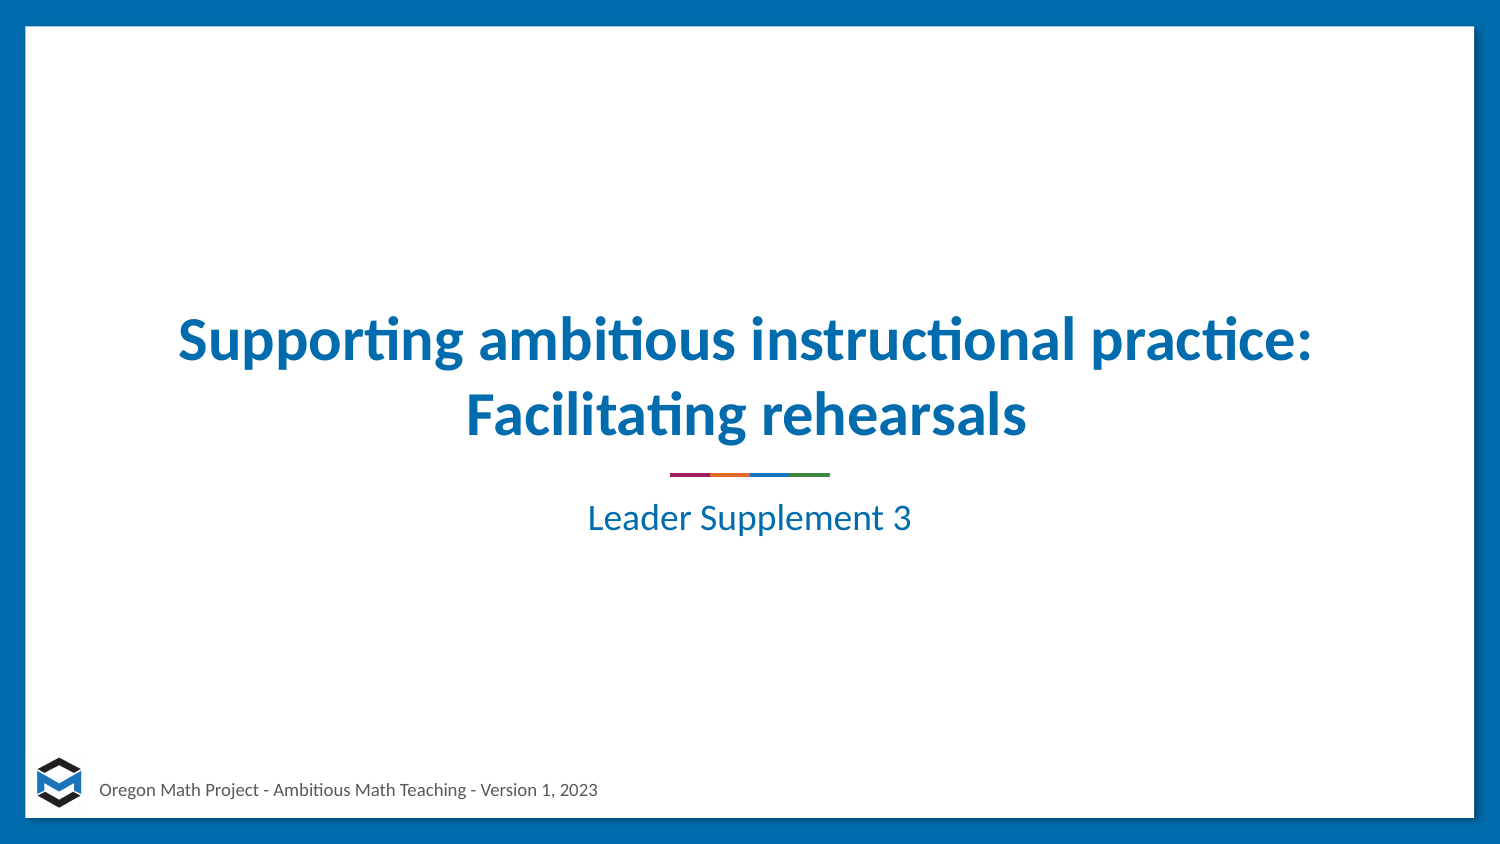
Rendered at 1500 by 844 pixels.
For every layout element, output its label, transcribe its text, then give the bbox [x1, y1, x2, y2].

picture [670, 473, 830, 477]
subtitle Leader Supplement 3 [187, 492, 1313, 601]
title Supporting ambitious instructional practice: Facilitating rehearsals [153, 159, 1341, 454]
picture [29, 754, 89, 811]
